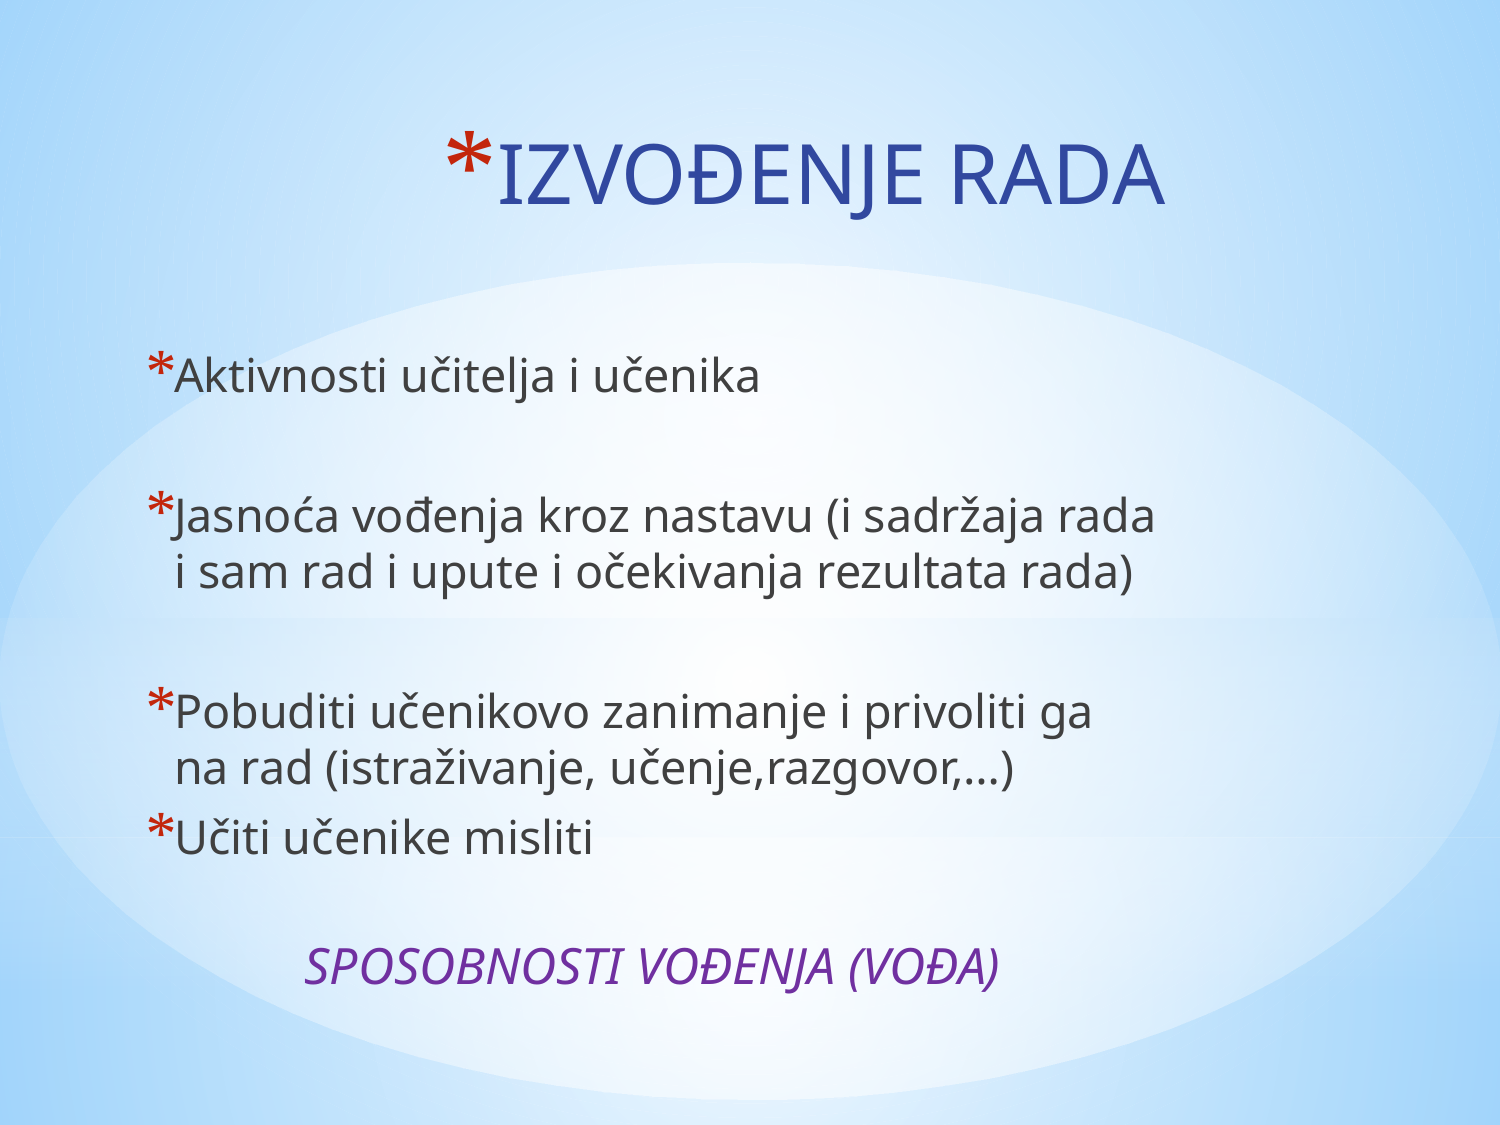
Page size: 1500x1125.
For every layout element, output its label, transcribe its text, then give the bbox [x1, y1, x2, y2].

list Aktivnosti učitelja i učenika Jasnoća vođenja kroz nastavu (i sadržaja rada i sam rad i upute i očekivanja rezultata rada) Pobuditi učenikovo zanimanje i privoliti ga na rad (istraživanje, učenje,razgovor,…) Učiti učenike misliti SPOSOBNOSTI VOĐENJA (VOĐA) [123, 338, 1174, 1024]
title IZVOĐENJE RADA [112, 113, 1181, 302]
